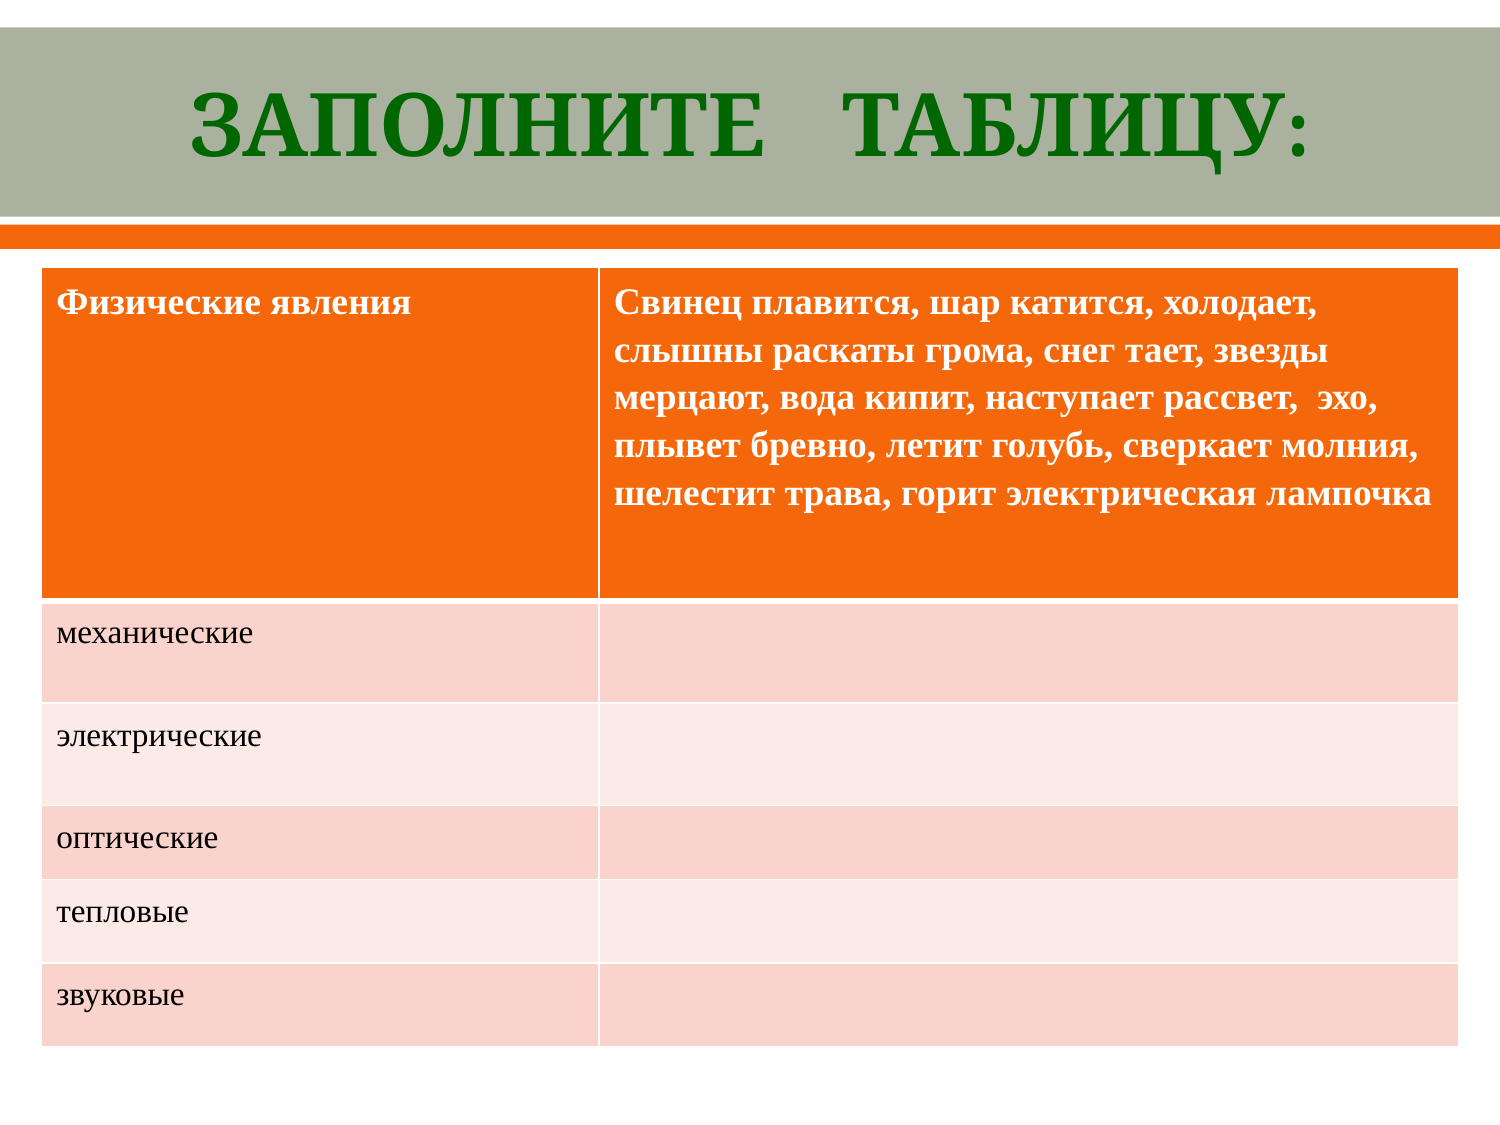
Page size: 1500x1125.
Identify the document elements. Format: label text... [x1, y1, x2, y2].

table_cell оптические [42, 806, 598, 879]
table_header Физические явления [42, 268, 598, 598]
table_cell [600, 964, 1458, 1046]
table_cell [600, 604, 1458, 702]
table_header Свинец плавится, шар катится, холодает, слышны раскаты грома, снег тает, звезды мерцают, вода кипит, наступает рассвет, эхо, плывет бревно, летит голубь, сверкает молния, шелестит трава, горит электрическая лампочка [600, 268, 1458, 598]
title ЗАПОЛНИТЕ ТАБЛИЦУ: [75, 29, 1425, 213]
table_cell электрические [42, 704, 598, 805]
table_cell механические [42, 604, 598, 702]
table_cell [600, 880, 1458, 962]
table_cell [600, 806, 1458, 879]
table_cell тепловые [42, 880, 598, 962]
table_cell [600, 704, 1458, 805]
table_cell звуковые [42, 964, 598, 1046]
